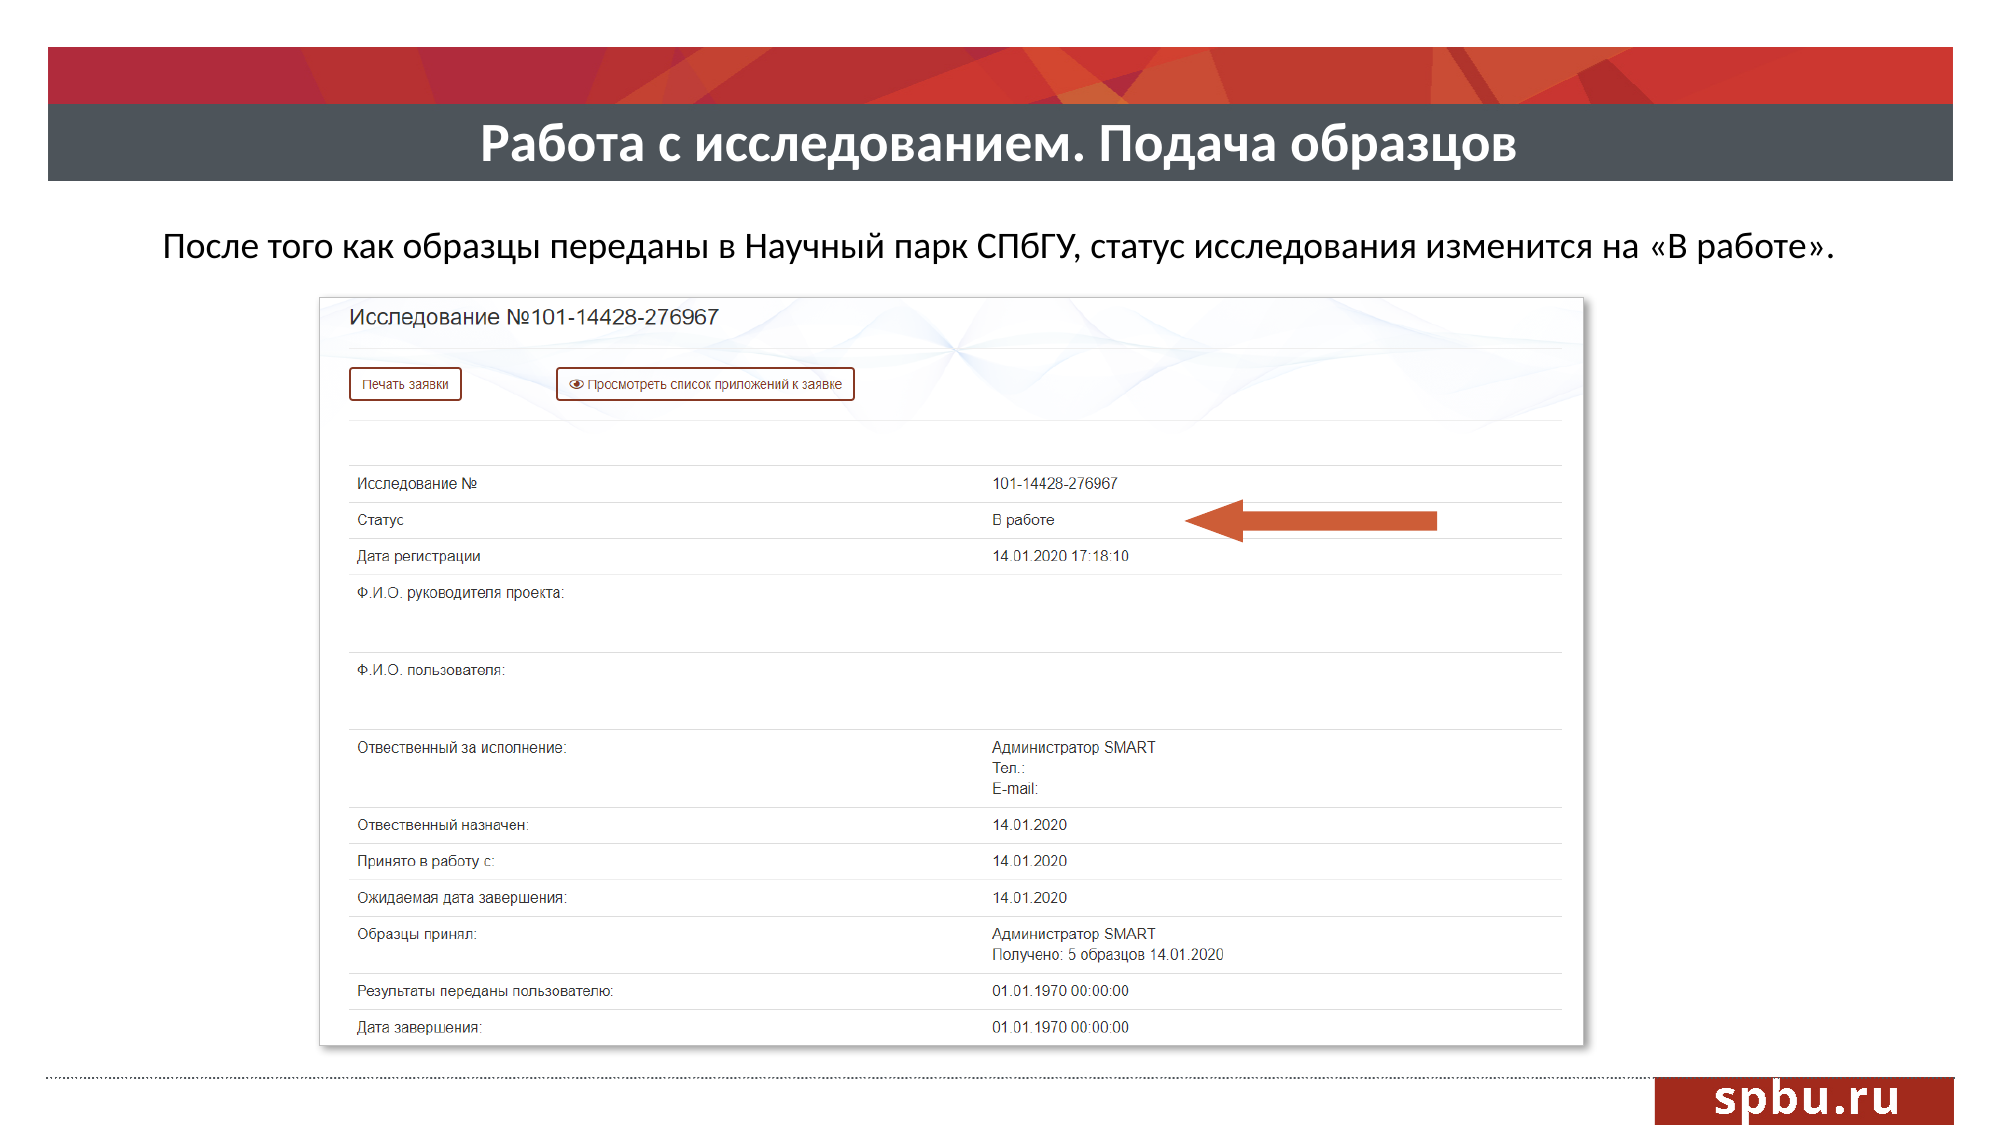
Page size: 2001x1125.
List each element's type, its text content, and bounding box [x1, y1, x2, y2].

text_box Работа с исследованием. Подача образцов [54, 102, 1945, 177]
text_box После того как образцы переданы в Научный парк СПбГУ, статус исследования изменится на «В работе». [54, 213, 1945, 273]
picture [0, 0, 2001, 1125]
